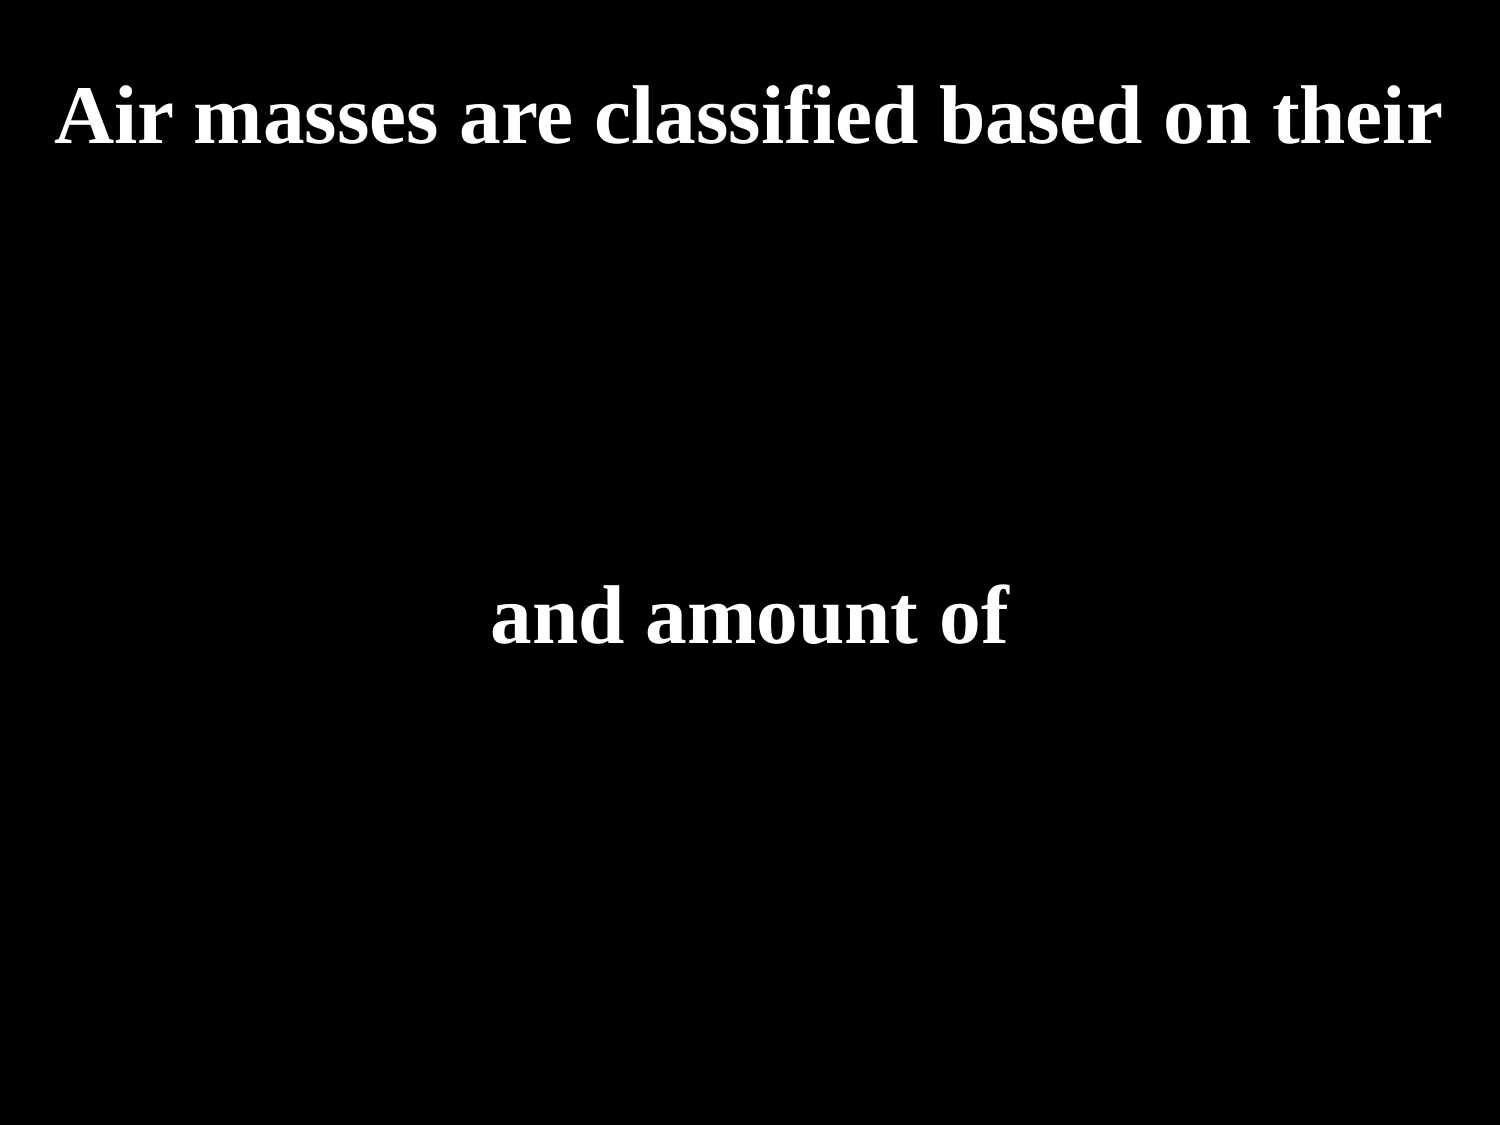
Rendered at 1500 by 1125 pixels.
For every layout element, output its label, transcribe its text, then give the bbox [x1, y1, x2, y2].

text_box Air masses are classified based on their and amount of [0, 53, 1500, 668]
